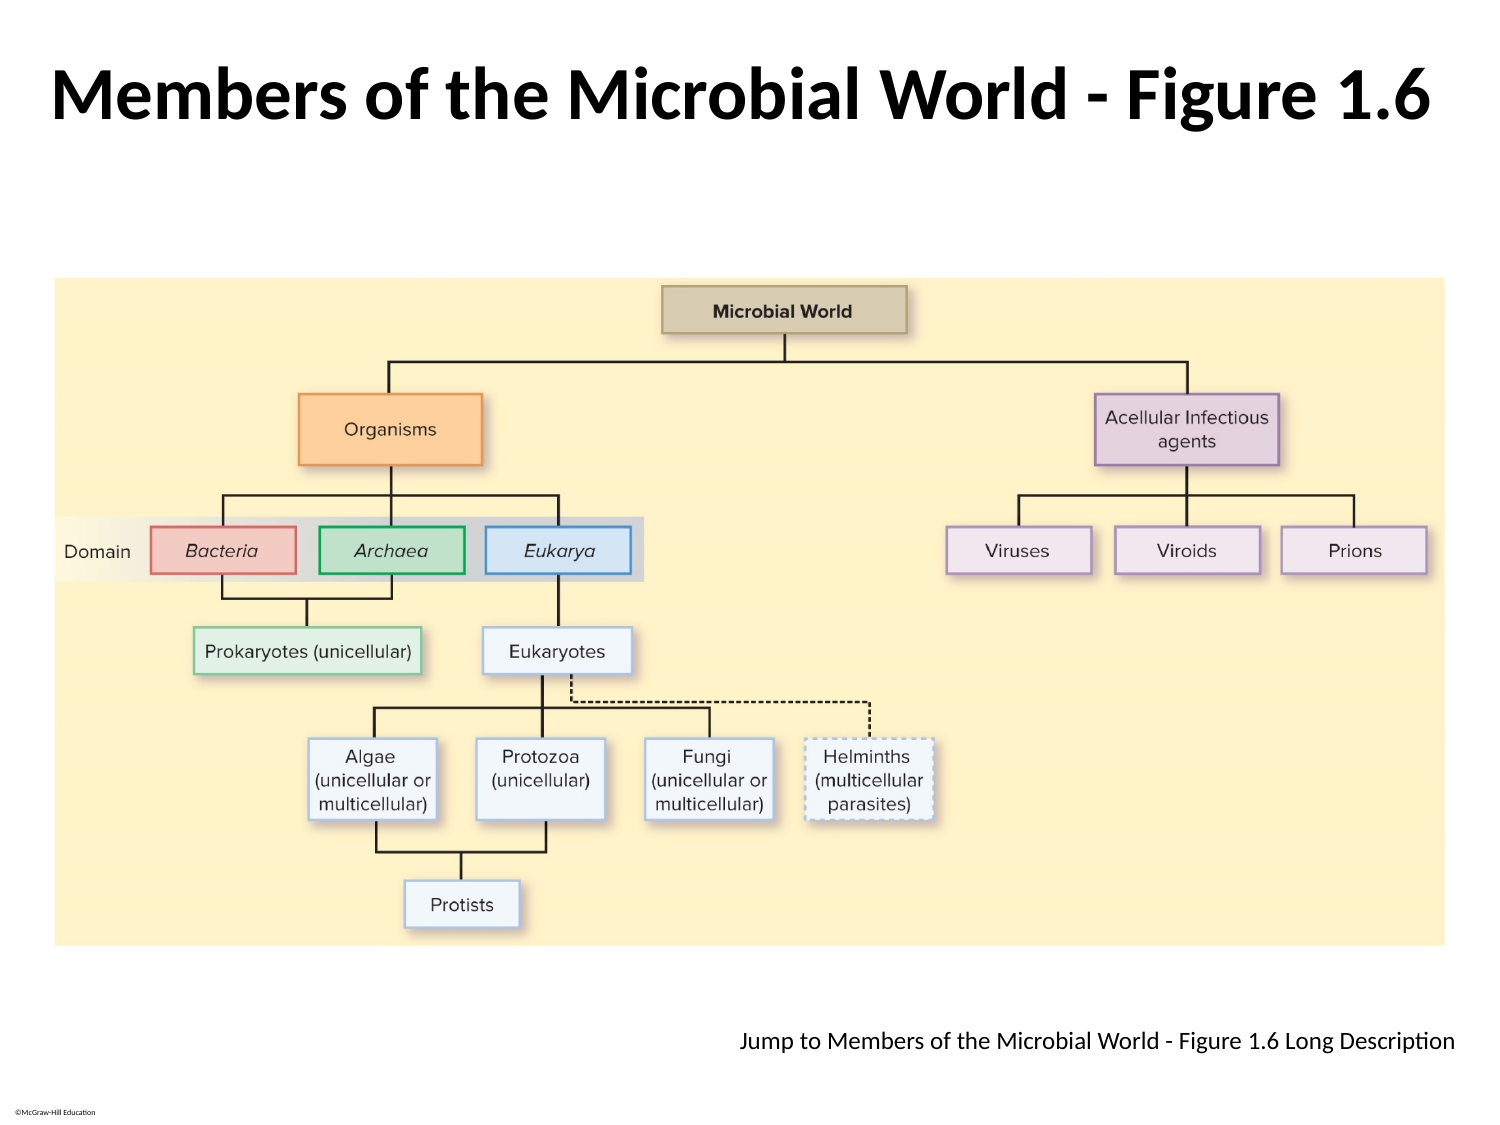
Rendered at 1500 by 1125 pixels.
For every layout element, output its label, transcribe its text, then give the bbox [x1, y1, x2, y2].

list Jump to Members of the Microbial World - Figure 1.6 Long Description [725, 1016, 1475, 1050]
title Members of the Microbial World - Figure 1.6 [0, 37, 1500, 138]
picture [52, 272, 1447, 949]
